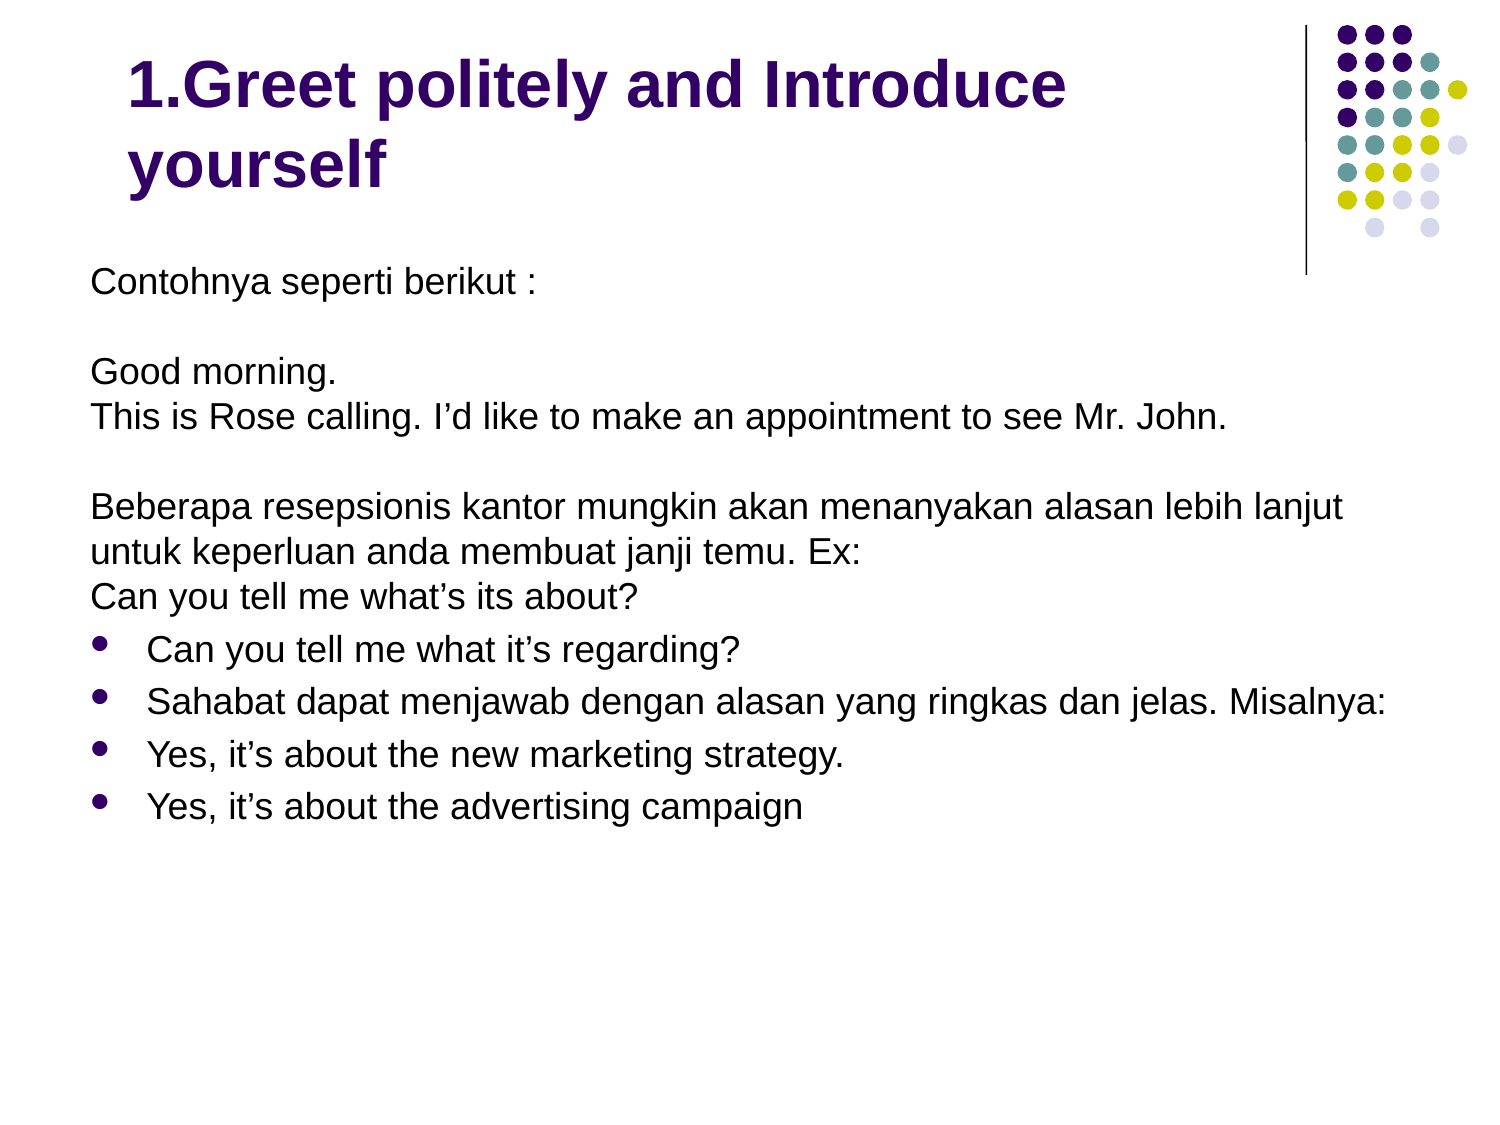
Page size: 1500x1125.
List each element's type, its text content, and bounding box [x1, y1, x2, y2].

list Contohnya seperti berikut : Good morning. This is Rose calling. I’d like to make an appointment to see Mr. John. Beberapa resepsionis kantor mungkin akan menanyakan alasan lebih lanjut untuk keperluan anda membuat janji temu. Ex: Can you tell me what’s its about? Can you tell me what it’s regarding? Sahabat dapat menjawab dengan alasan yang ringkas dan jelas. Misalnya: Yes, it’s about the new marketing strategy. Yes, it’s about the advertising campaign [74, 249, 1426, 913]
title 1.Greet politely and Introduce yourself [112, 37, 1351, 249]
